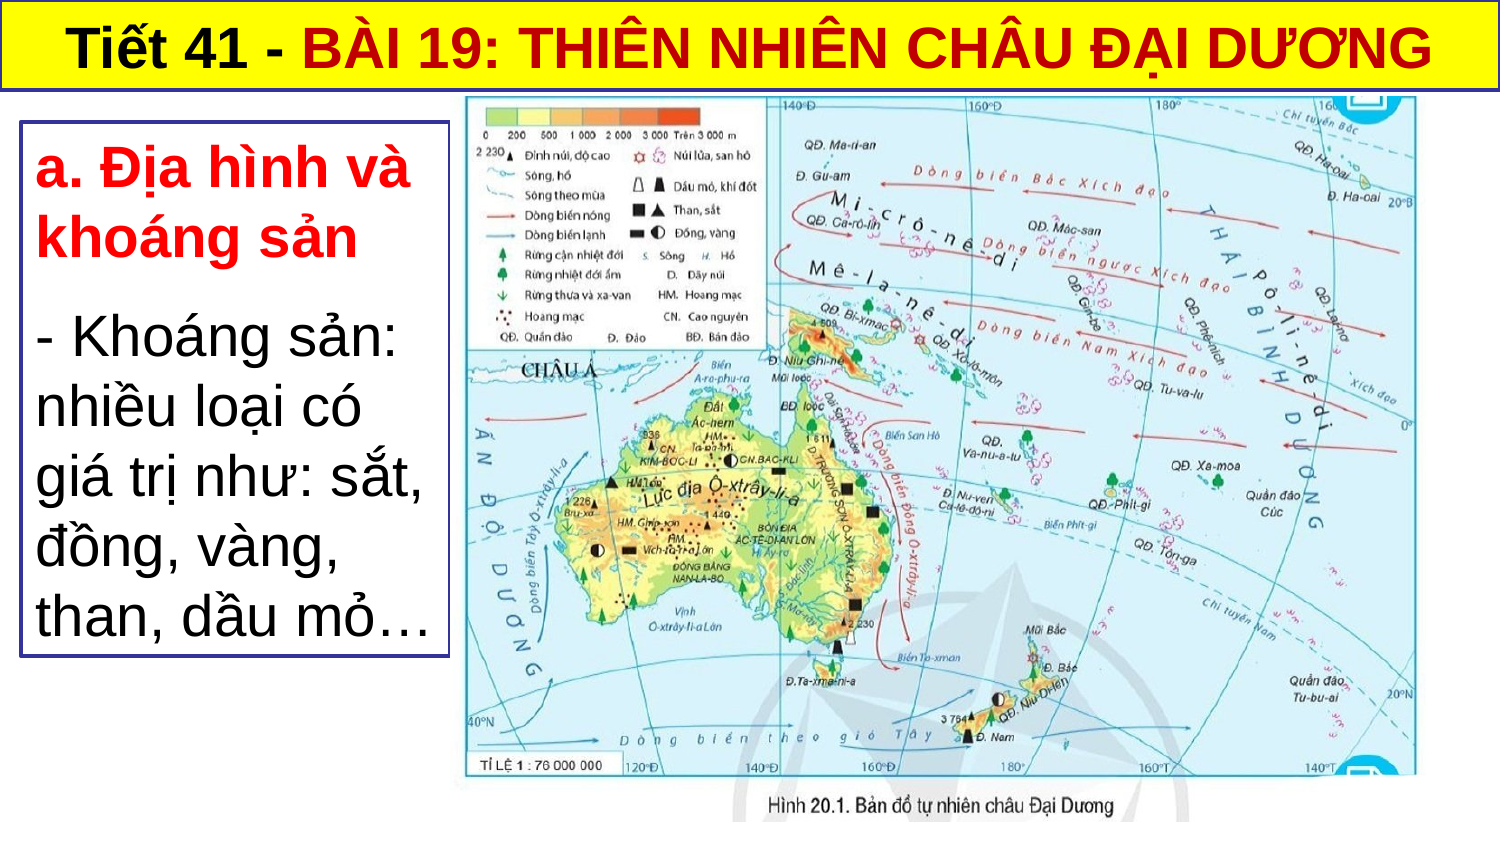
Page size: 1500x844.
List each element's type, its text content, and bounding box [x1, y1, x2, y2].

text_box a. Địa hình và khoáng sản - Khoáng sản: nhiều loại có giá trị như: sắt, đồng, vàng, than, dầu mỏ… [19, 120, 444, 658]
picture [449, 96, 1427, 822]
text_box Tiết 41 - BÀI 19: THIÊN NHIÊN CHÂU ĐẠI DƯƠNG [0, 0, 1500, 92]
picture [1345, 96, 1389, 113]
